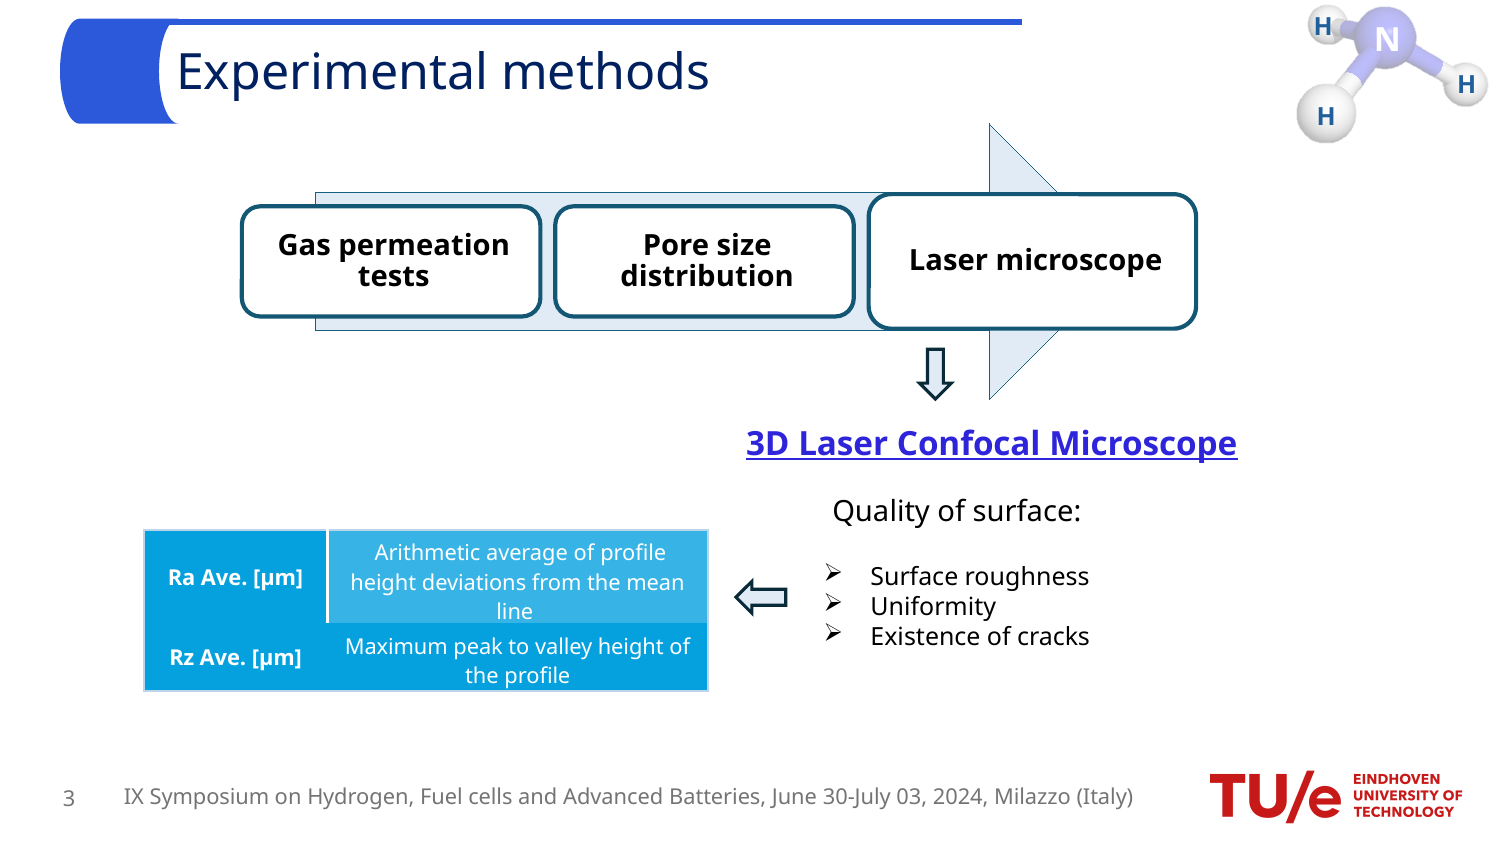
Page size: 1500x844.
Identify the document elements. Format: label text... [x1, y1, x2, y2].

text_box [240, 123, 1198, 400]
table_header Ra Ave. [µm] [145, 531, 326, 623]
text_box 3 [48, 777, 144, 819]
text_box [1258, 0, 1500, 161]
text_box Quality of surface: Surface roughness Uniformity Existence of cracks [808, 484, 1106, 692]
table_cell Maximum peak to valley height of the profile [328, 623, 707, 690]
picture [1204, 749, 1500, 844]
text_box Experimental methods [161, 32, 725, 107]
text_box [58, 17, 180, 126]
text_box IX Symposium on Hydrogen, Fuel cells and Advanced Batteries, June 30-July 03, 2024, Milazzo (Italy) [0, 747, 1192, 844]
text_box 3D Laser Confocal Microscope [731, 414, 1253, 470]
text_box [733, 577, 788, 617]
table_cell Rz Ave. [µm] [145, 623, 328, 690]
table_header Arithmetic average of profile height deviations from the mean line [329, 531, 707, 623]
